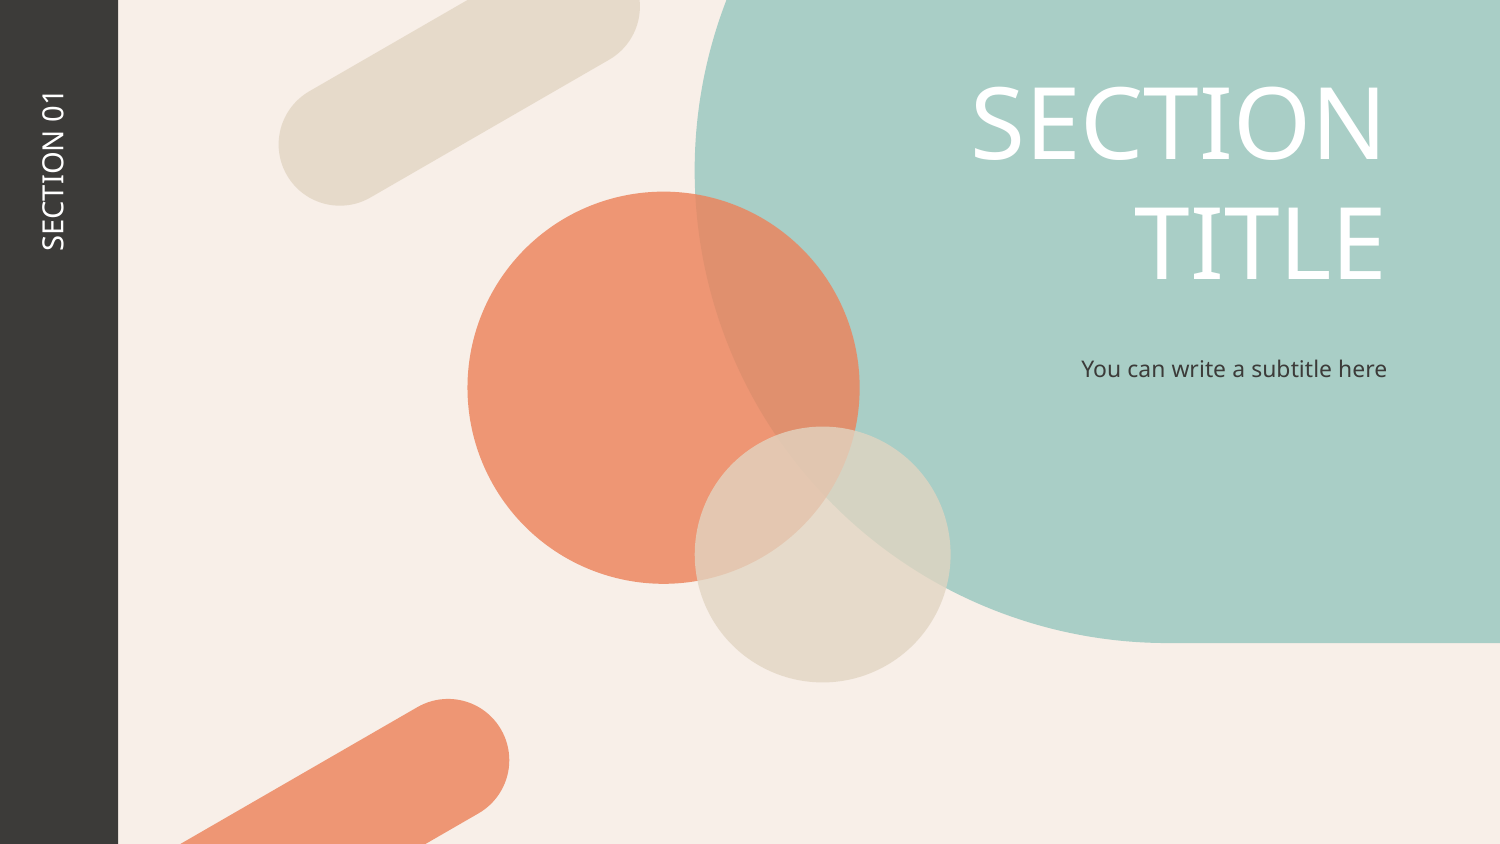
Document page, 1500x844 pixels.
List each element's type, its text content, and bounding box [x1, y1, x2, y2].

text_box [694, 426, 951, 683]
text_box [467, 191, 860, 584]
text_box [694, 0, 1500, 644]
text_box [278, 0, 640, 206]
text_box [180, 698, 510, 844]
title SECTION TITLE [761, 44, 1403, 322]
title SECTION 01 [0, 73, 126, 280]
subtitle You can write a subtitle here [942, 335, 1403, 490]
